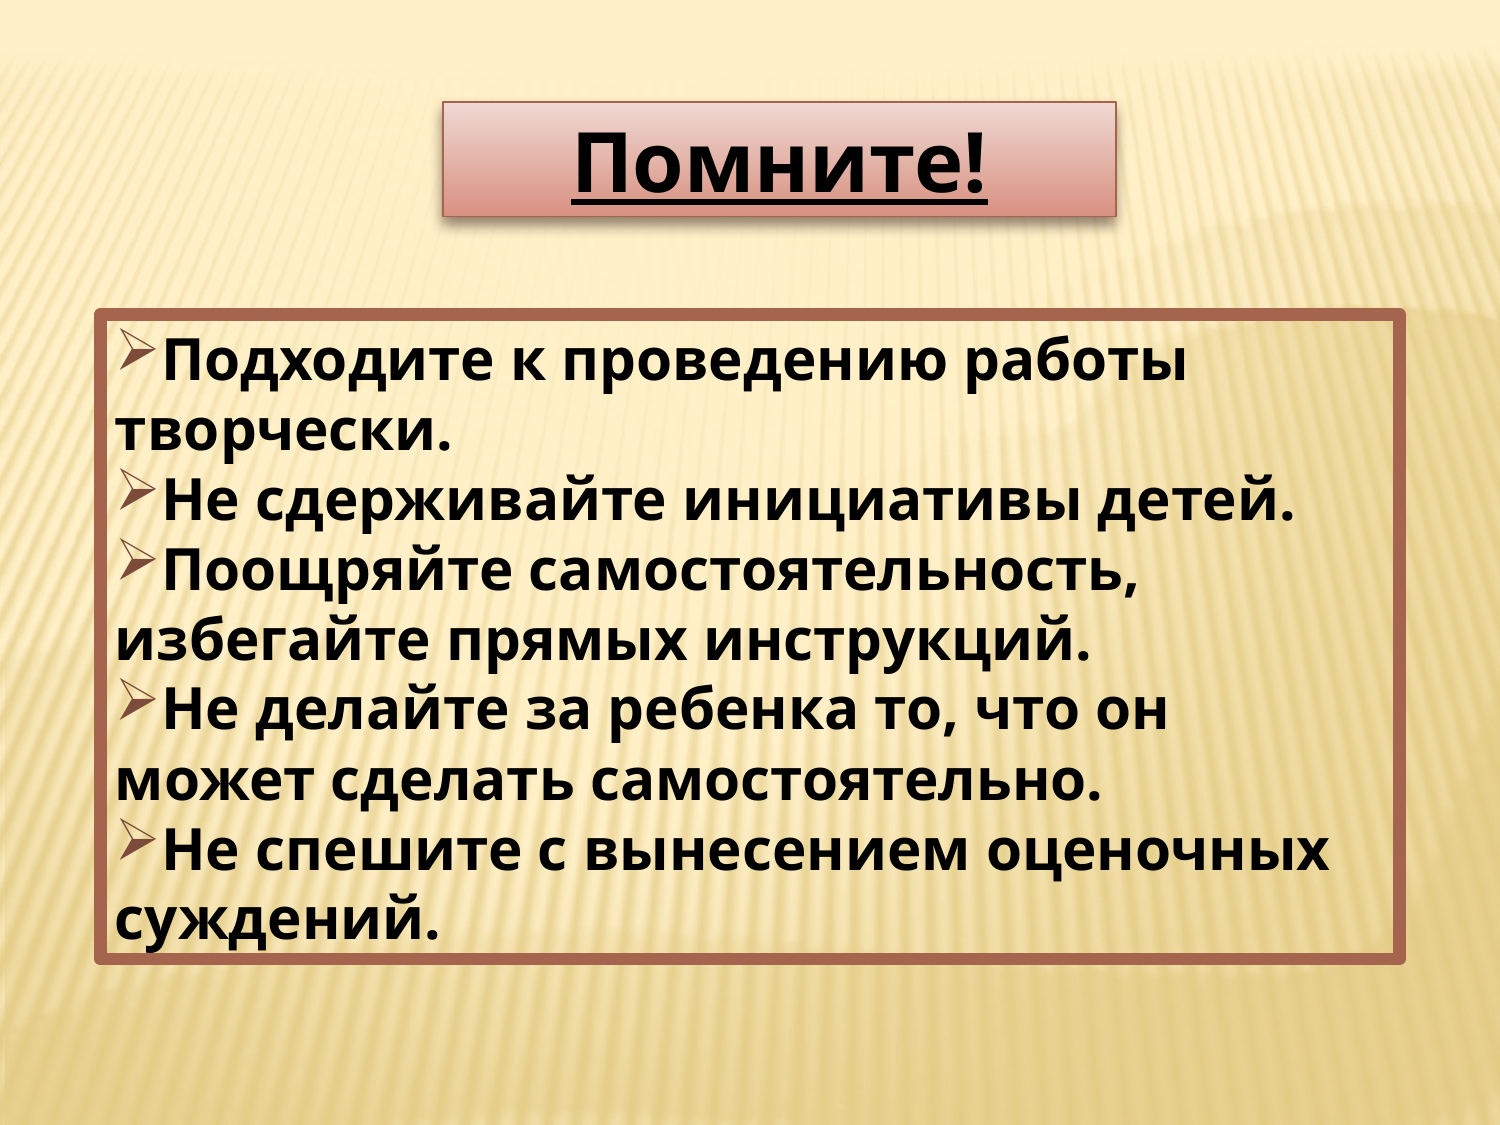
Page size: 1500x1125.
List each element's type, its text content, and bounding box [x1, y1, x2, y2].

text_box Подходите к проведению работы творчески. Не сдерживайте инициативы детей. Поощряйте самостоятельность, избегайте прямых инструкций. Не делайте за ребенка то, что он может сделать самостоятельно. Не спешите с вынесением оценочных суждений. [100, 314, 1400, 959]
text_box Помните! [442, 101, 1117, 217]
